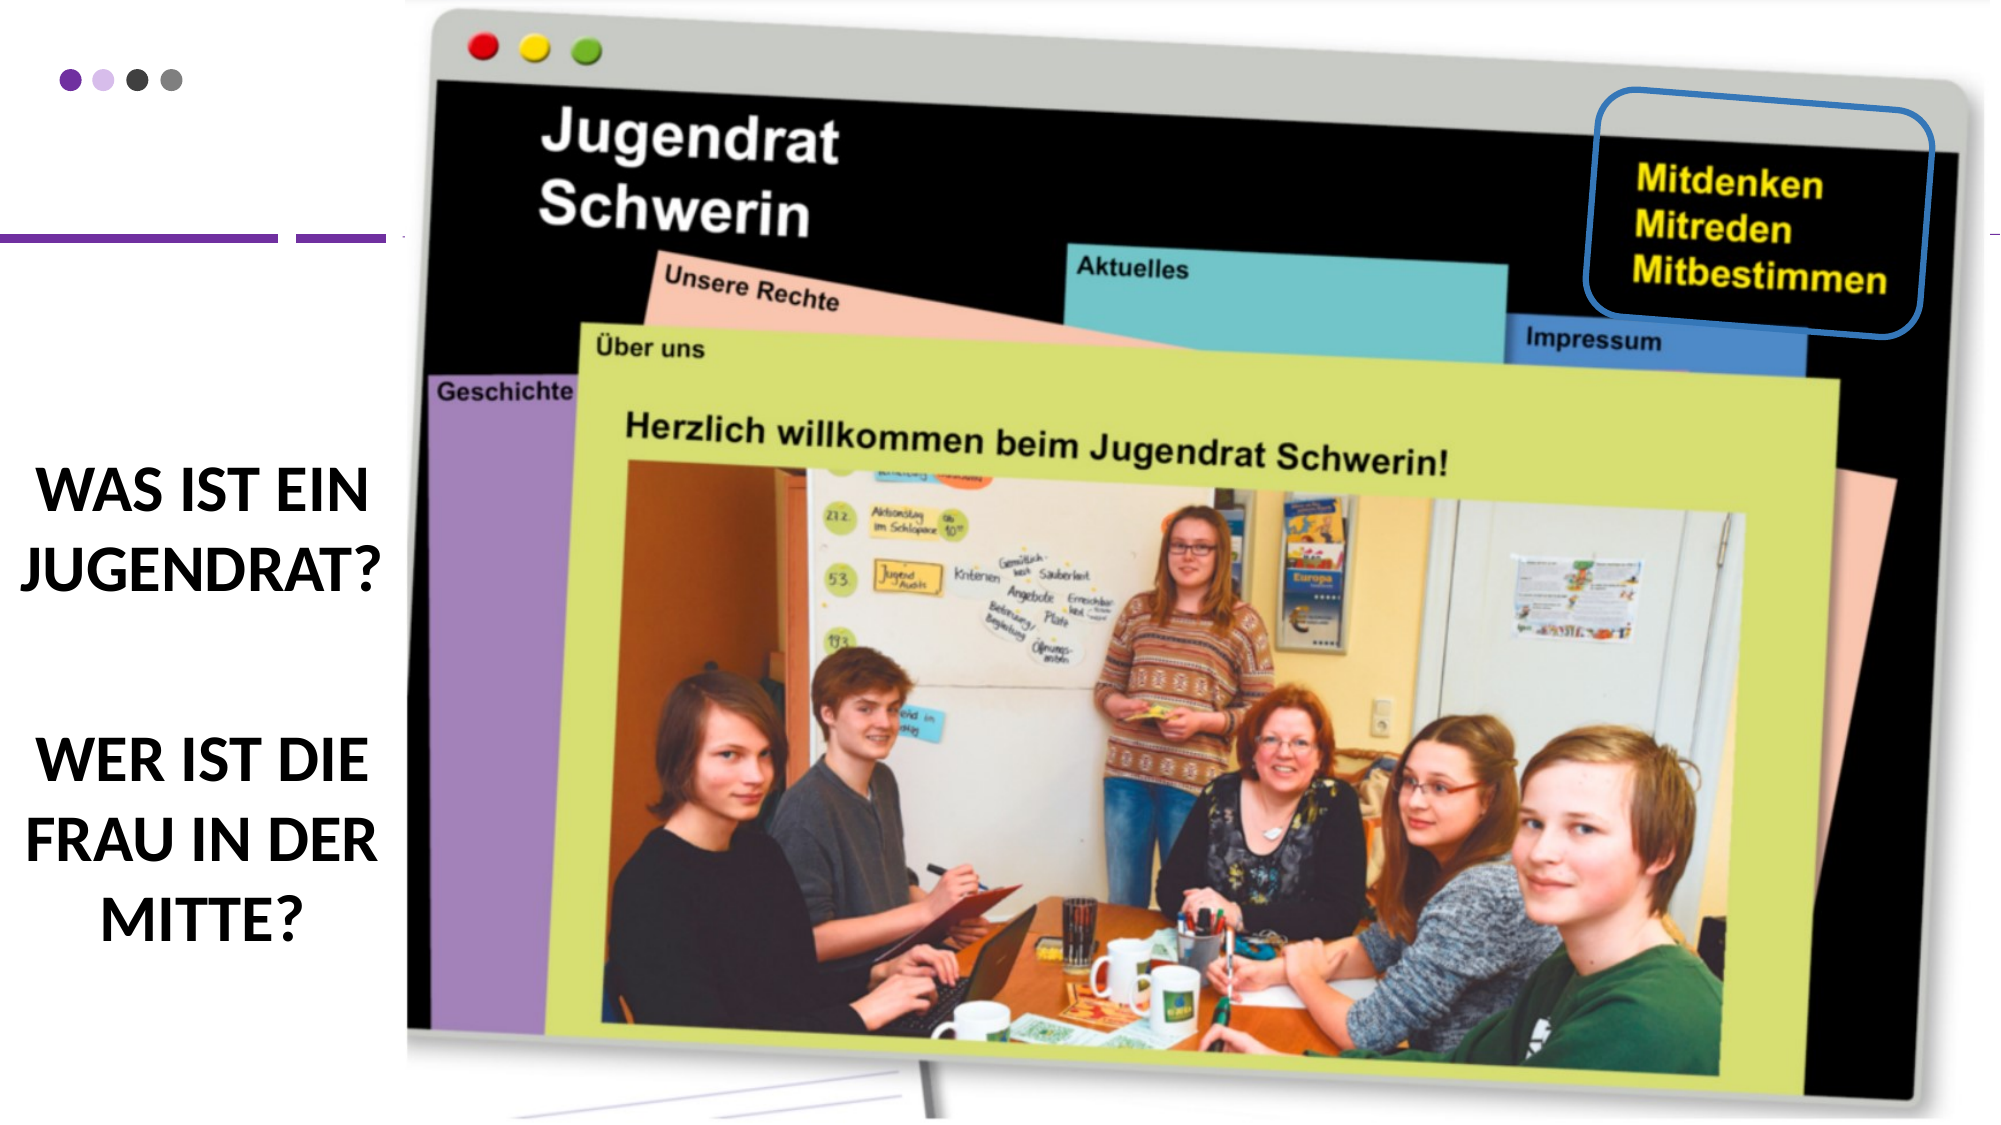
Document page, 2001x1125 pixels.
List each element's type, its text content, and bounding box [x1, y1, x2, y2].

text_box WAS IST EIN JUGENDRAT? [0, 437, 405, 613]
text_box WER IST DIE FRAU IN DER MITTE? [0, 707, 405, 963]
picture [405, 0, 1990, 1125]
